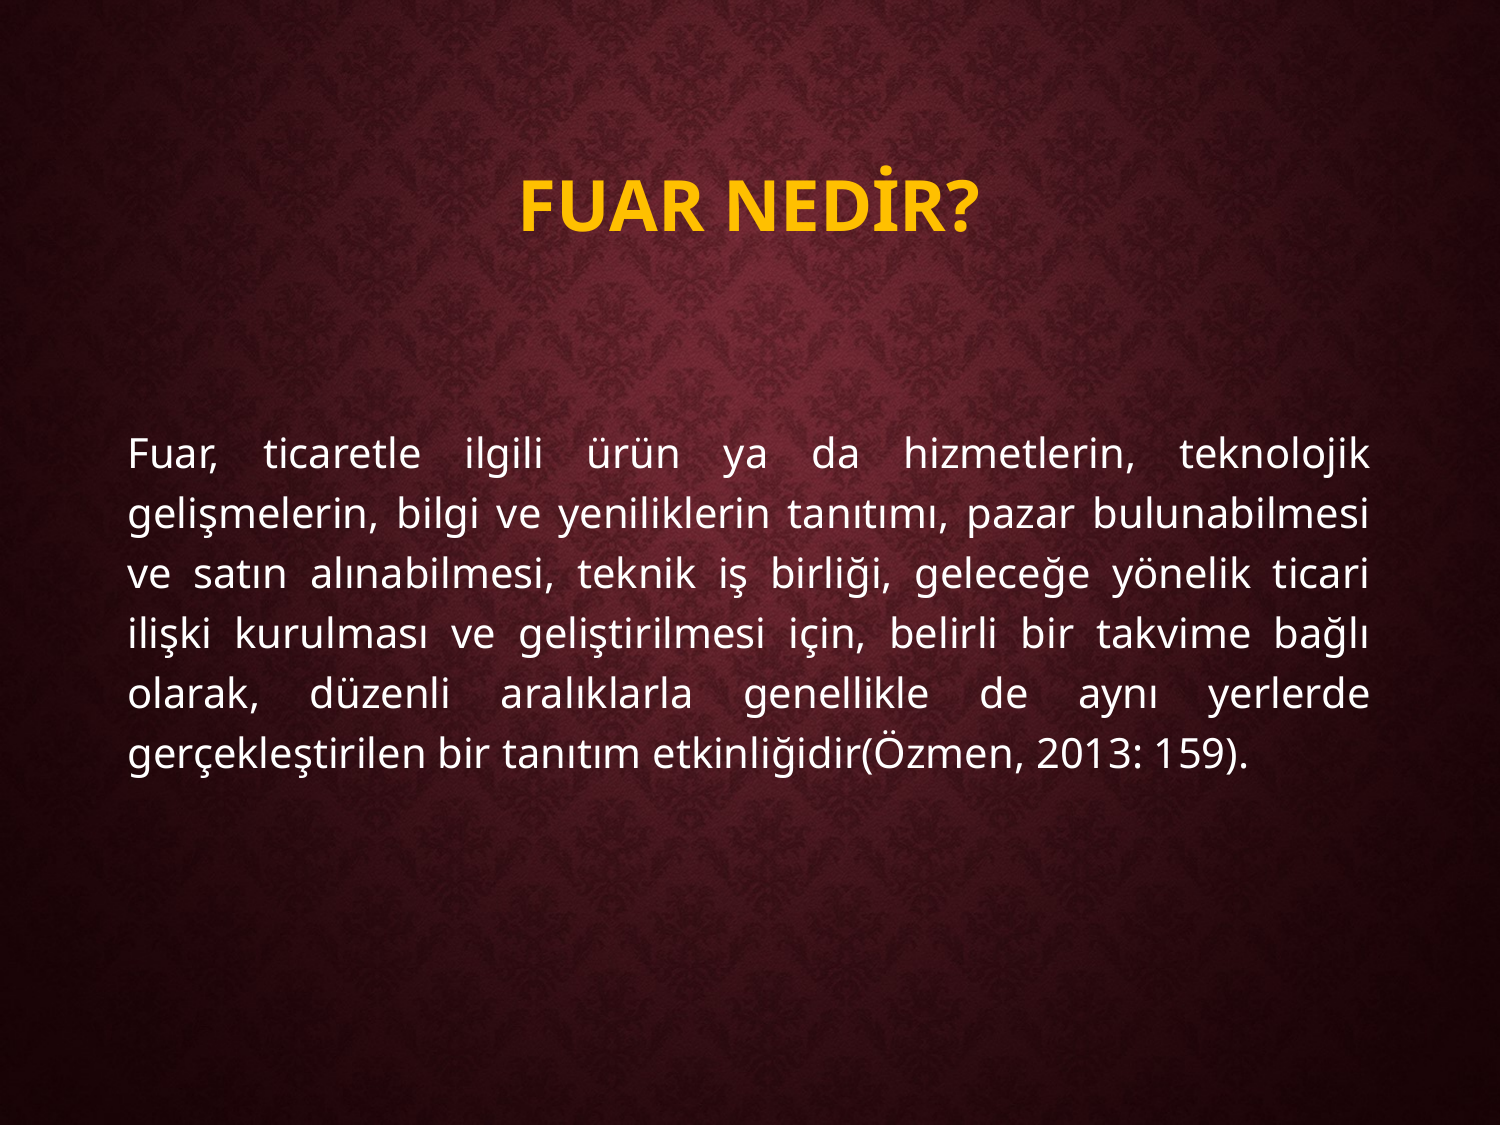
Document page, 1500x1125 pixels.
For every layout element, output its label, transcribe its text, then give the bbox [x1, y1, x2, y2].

title Fuar Nedir? [112, 99, 1387, 318]
picture [0, 0, 1500, 1125]
list Fuar, ticaretle ilgili ürün ya da hizmetlerin, teknolojik gelişmelerin, bilgi ve yeniliklerin tanıtımı, pazar bulunabilmesi ve satın alınabilmesi, teknik iş birliği, geleceğe yönelik ticari ilişki kurulması ve geliştirilmesi için, belirli bir takvime bağlı olarak, düzenli aralıklarla genellikle de aynı yerlerde gerçekleştirilen bir tanıtım etkinliğidir(Özmen, 2013: 159). [112, 408, 1387, 950]
